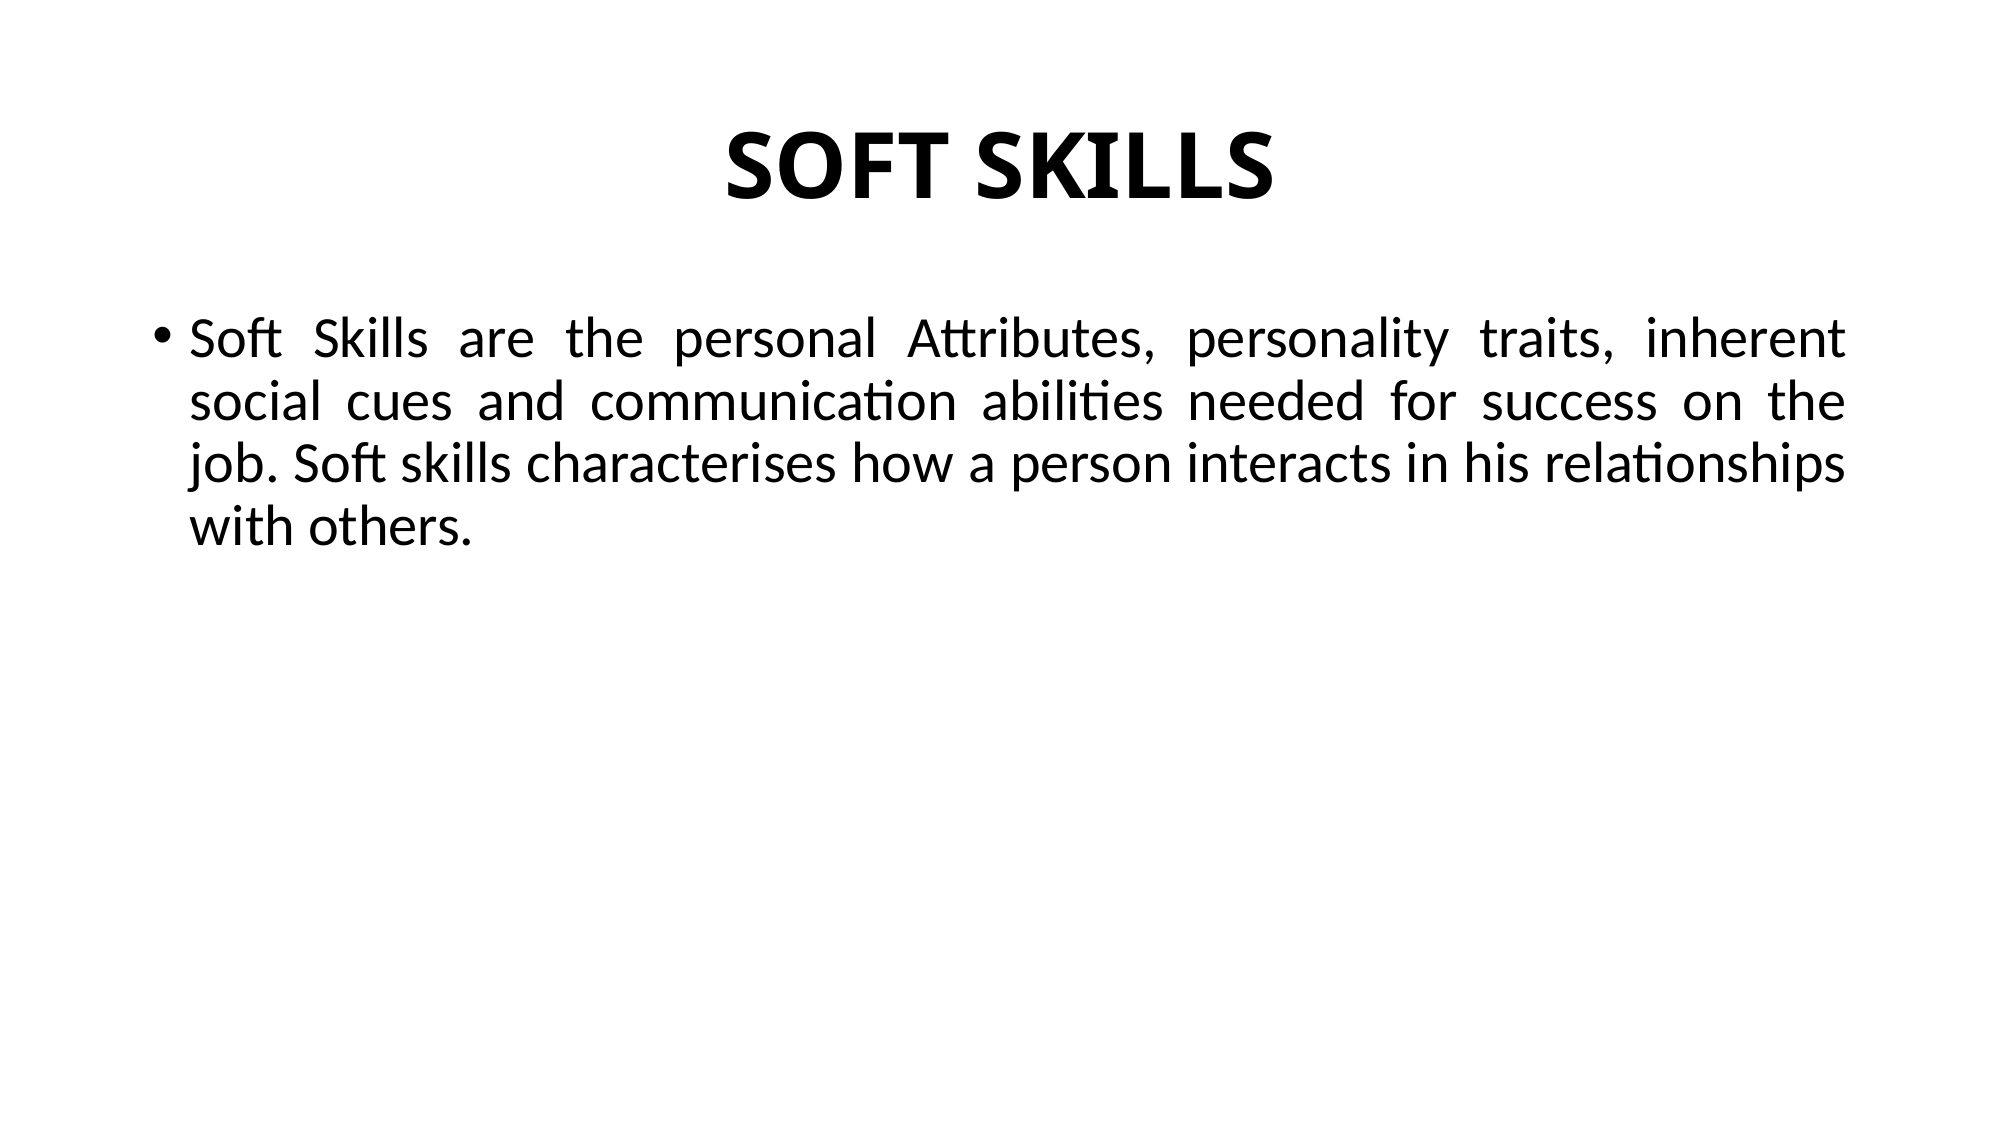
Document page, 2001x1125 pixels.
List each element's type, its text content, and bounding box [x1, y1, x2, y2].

title SOFT SKILLS [137, 59, 1863, 278]
list Soft Skills are the personal Attributes, personality traits, inherent social cues and communication abilities needed for success on the job. Soft skills characterises how a person interacts in his relationships with others. [137, 299, 1863, 1014]
